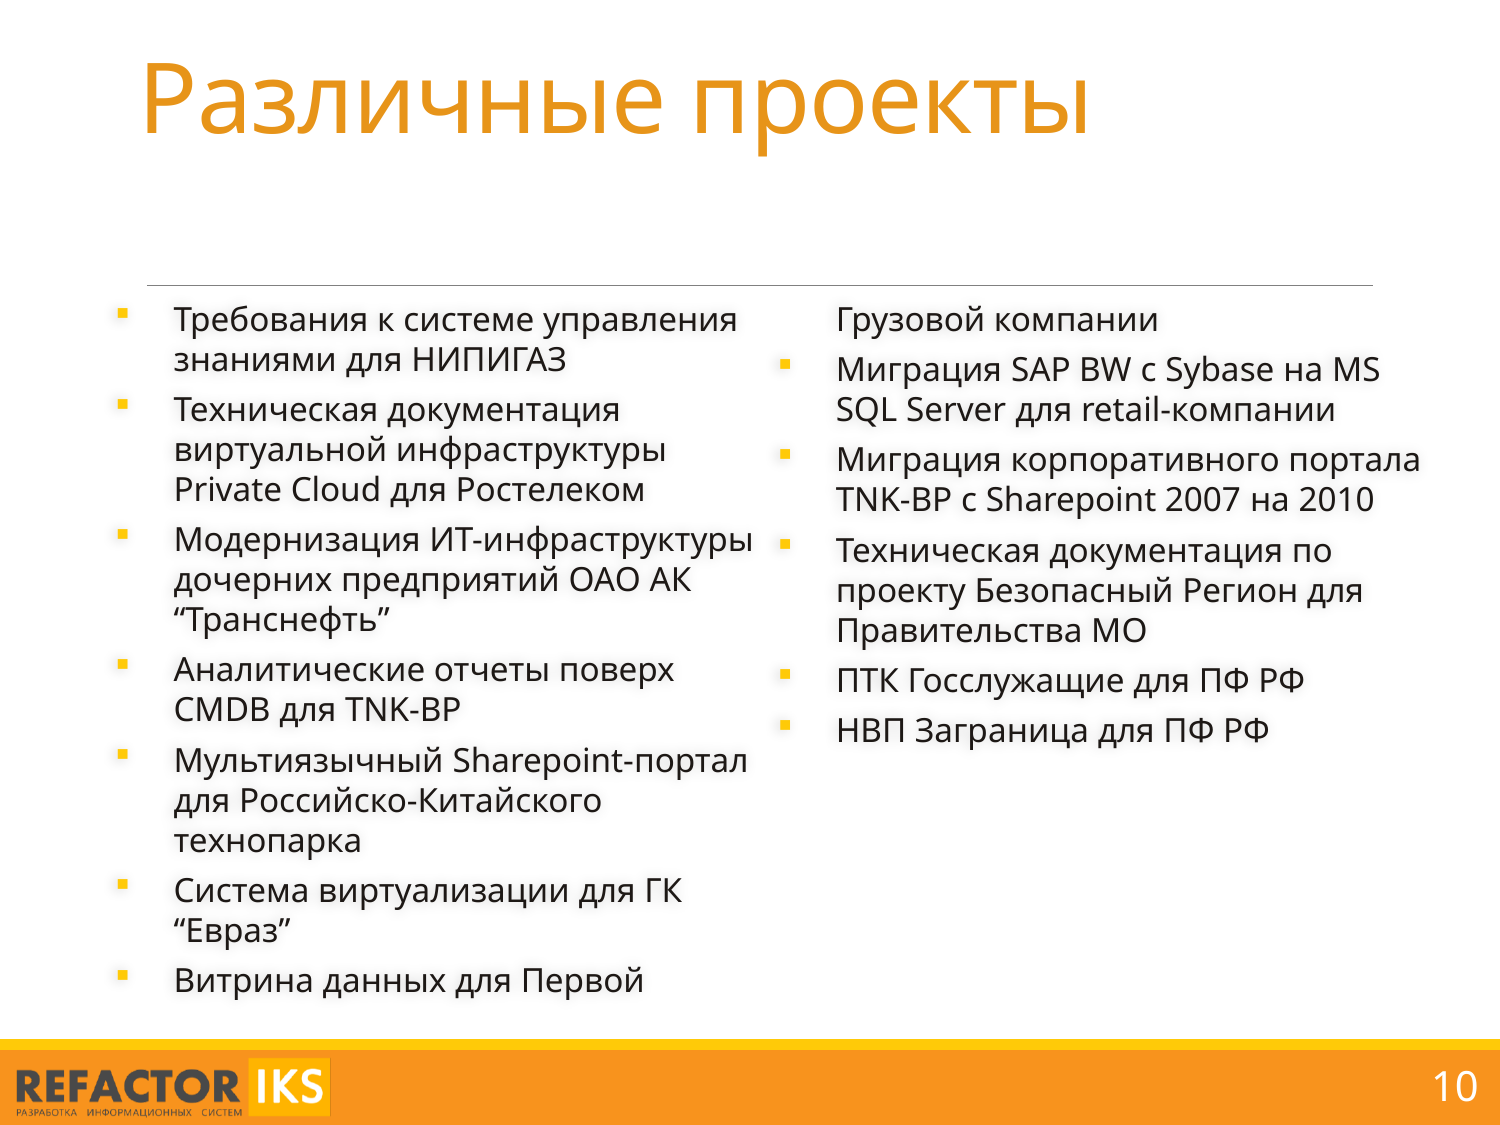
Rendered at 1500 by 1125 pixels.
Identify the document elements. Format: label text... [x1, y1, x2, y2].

picture [2, 1034, 338, 1125]
slide_number 10 [1332, 1058, 1495, 1119]
title Различные проекты [123, 45, 1425, 161]
list Требования к системе управления знаниями для НИПИГАЗ Техническая документация виртуальной инфраструктуры Private Cloud для Ростелеком Модернизация ИТ-инфраструктуры дочерних предприятий ОАО АК “Транснефть” Аналитические отчеты поверх CMDB для TNK-BP Мультиязычный Sharepoint-портал для Российско-Китайского технопарка Система виртуализации для ГК “Евраз” Витрина данных для Первой Грузовой компании Миграция SAP BW с Sybase на MS SQL Server для retail-компании Миграция корпоративного портала TNK-BP с Sharepoint 2007 на 2010 Техническая документация по проекту Безопасный Регион для Правительства МО ПТК Госслужащие для ПФ РФ НВП Заграница для ПФ РФ [100, 290, 1425, 1035]
